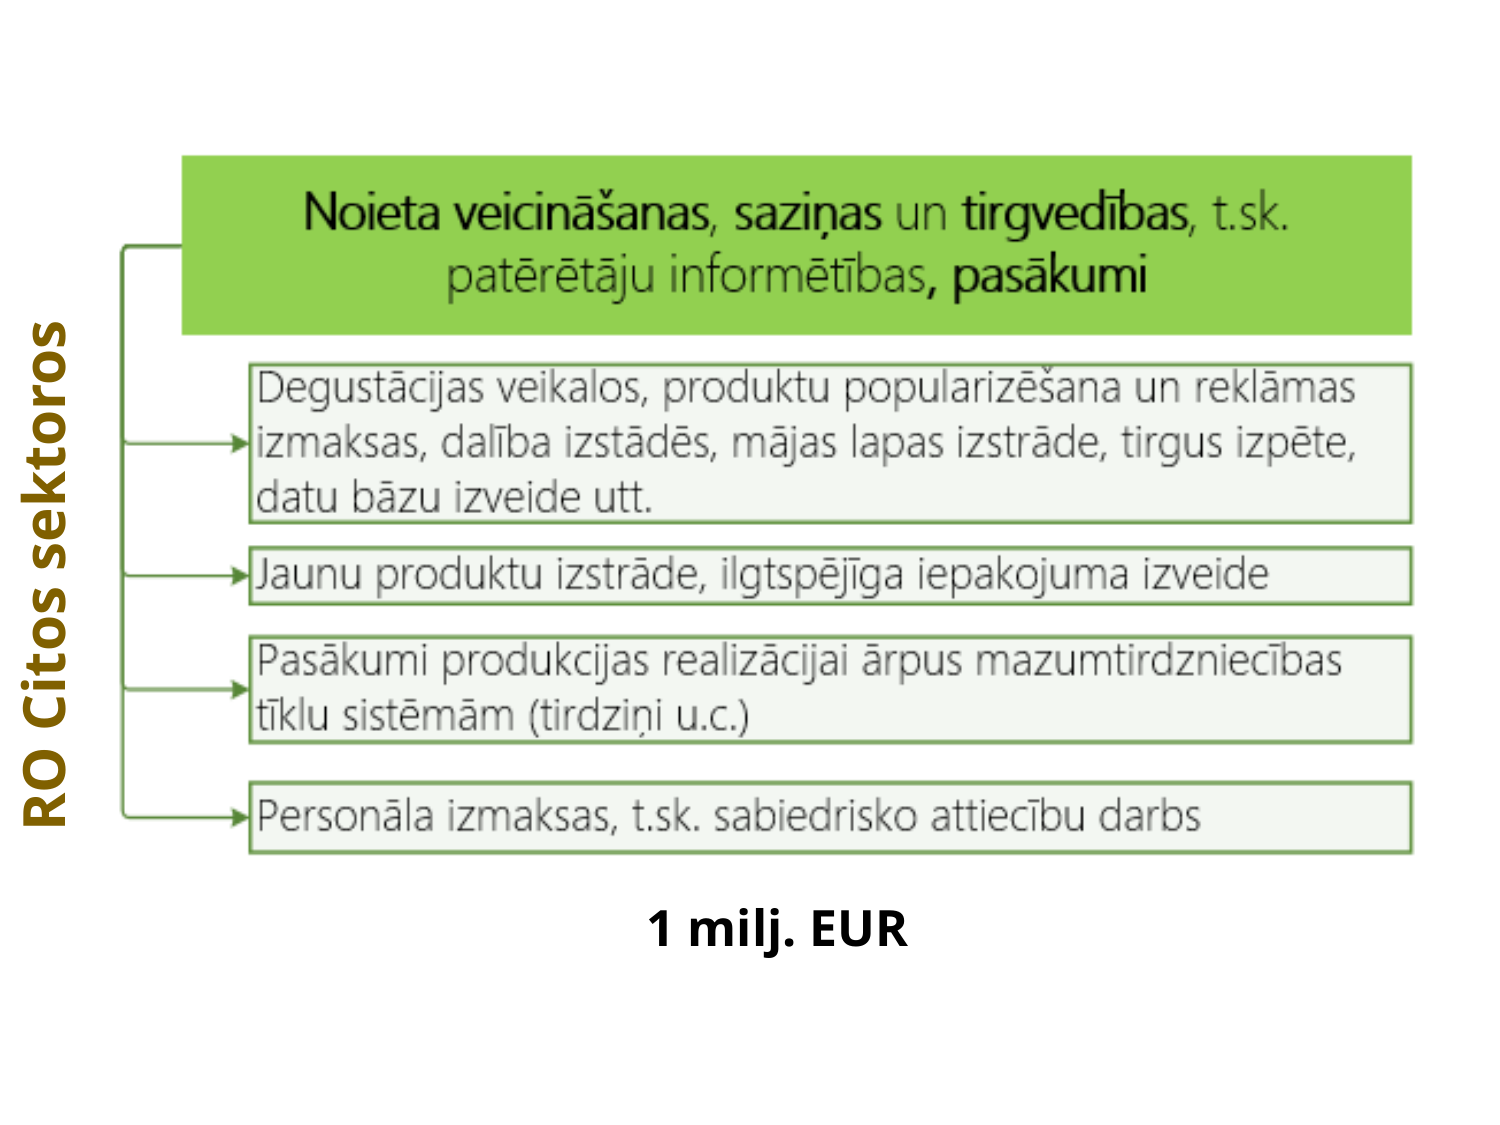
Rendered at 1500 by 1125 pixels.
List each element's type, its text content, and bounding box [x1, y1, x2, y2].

text_box RO Citos sektoros [0, 136, 85, 1016]
text_box 1 milj. EUR [479, 889, 1076, 976]
picture [102, 149, 1431, 865]
